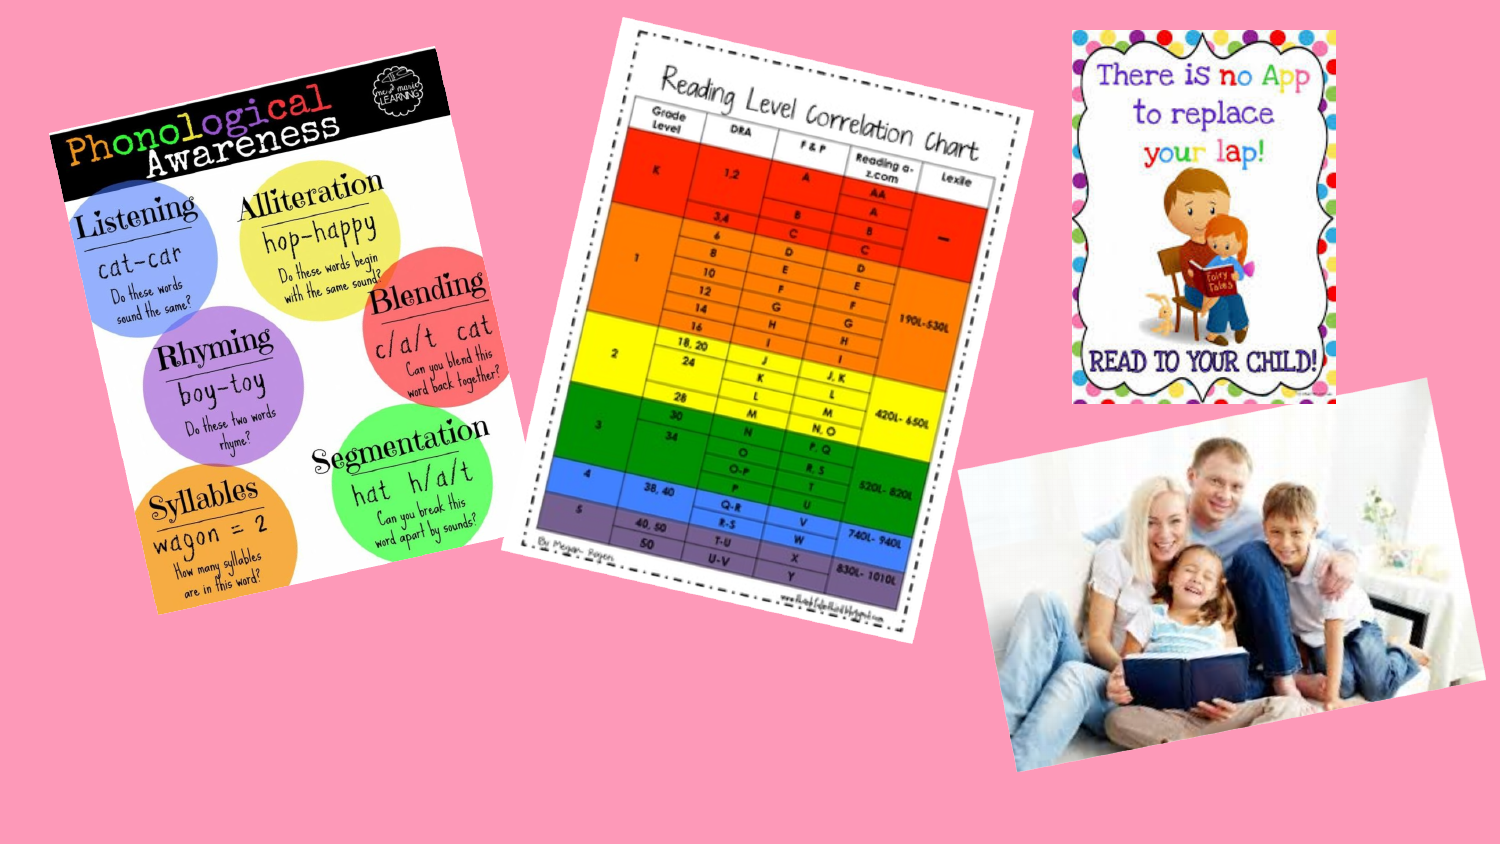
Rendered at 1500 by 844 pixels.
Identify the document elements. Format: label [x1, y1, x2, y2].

picture [50, 18, 1485, 771]
